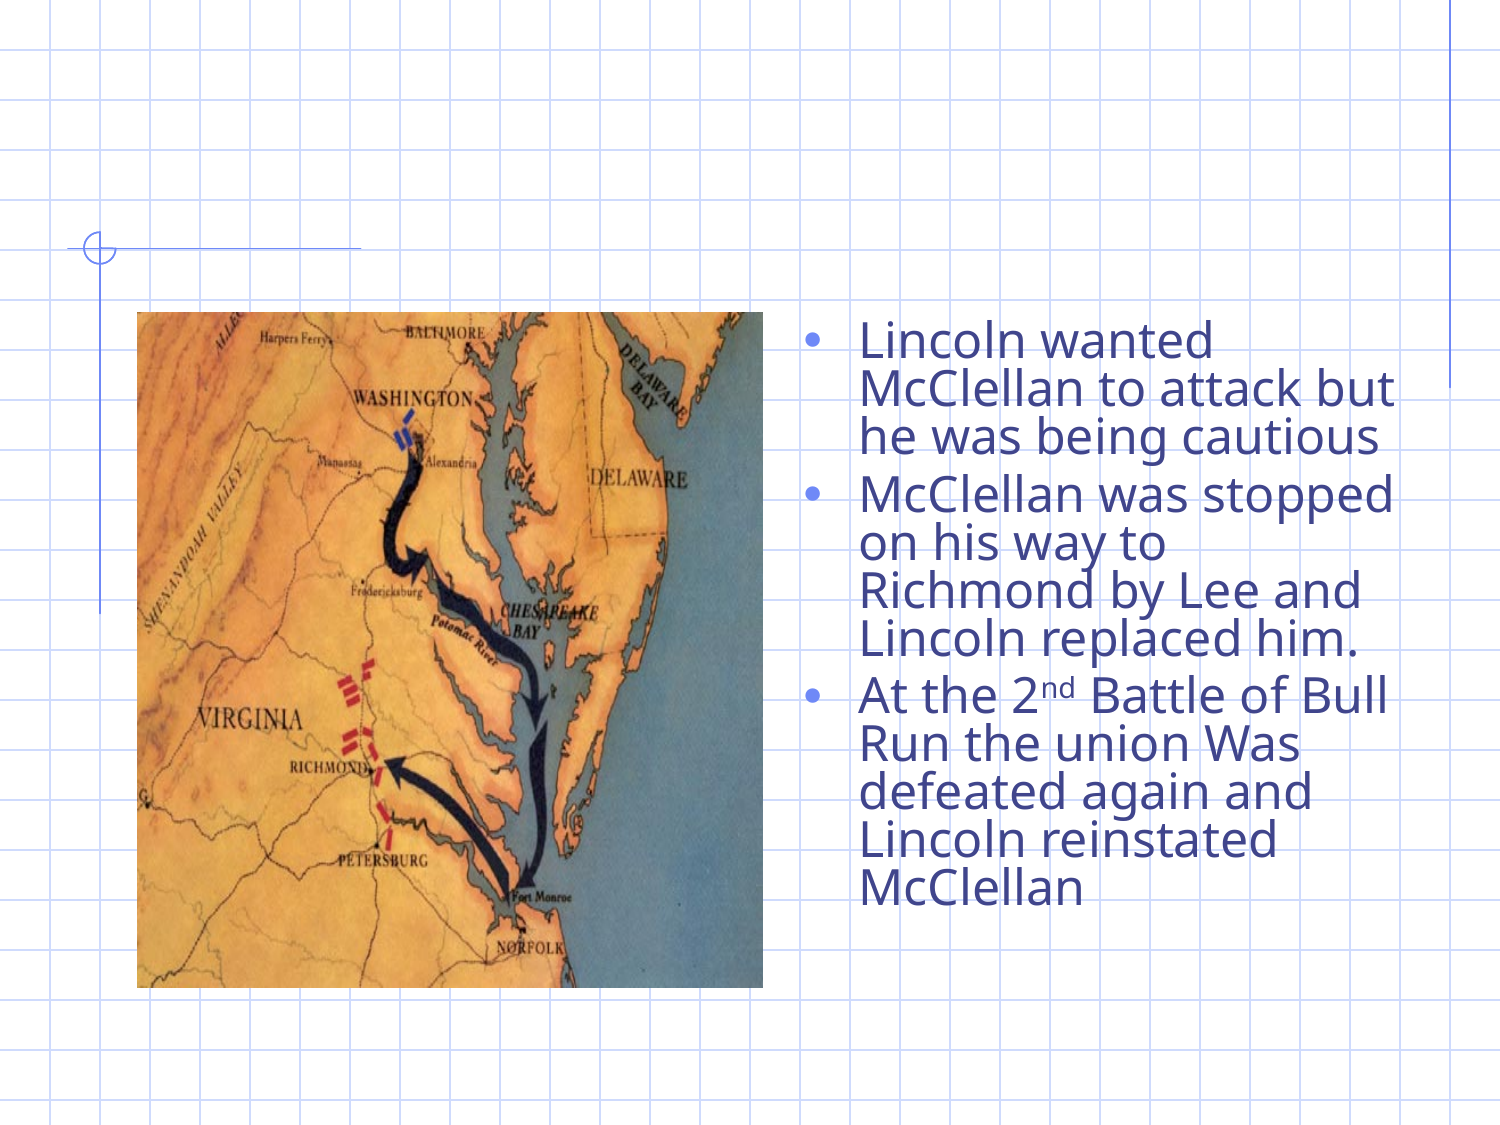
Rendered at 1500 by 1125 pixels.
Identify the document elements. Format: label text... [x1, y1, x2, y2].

list Lincoln wanted McClellan to attack but he was being cautious McClellan was stopped on his way to Richmond by Lee and Lincoln replaced him. At the 2nd Battle of Bull Run the union Was defeated again and Lincoln reinstated McClellan [787, 312, 1413, 988]
picture [137, 312, 763, 988]
